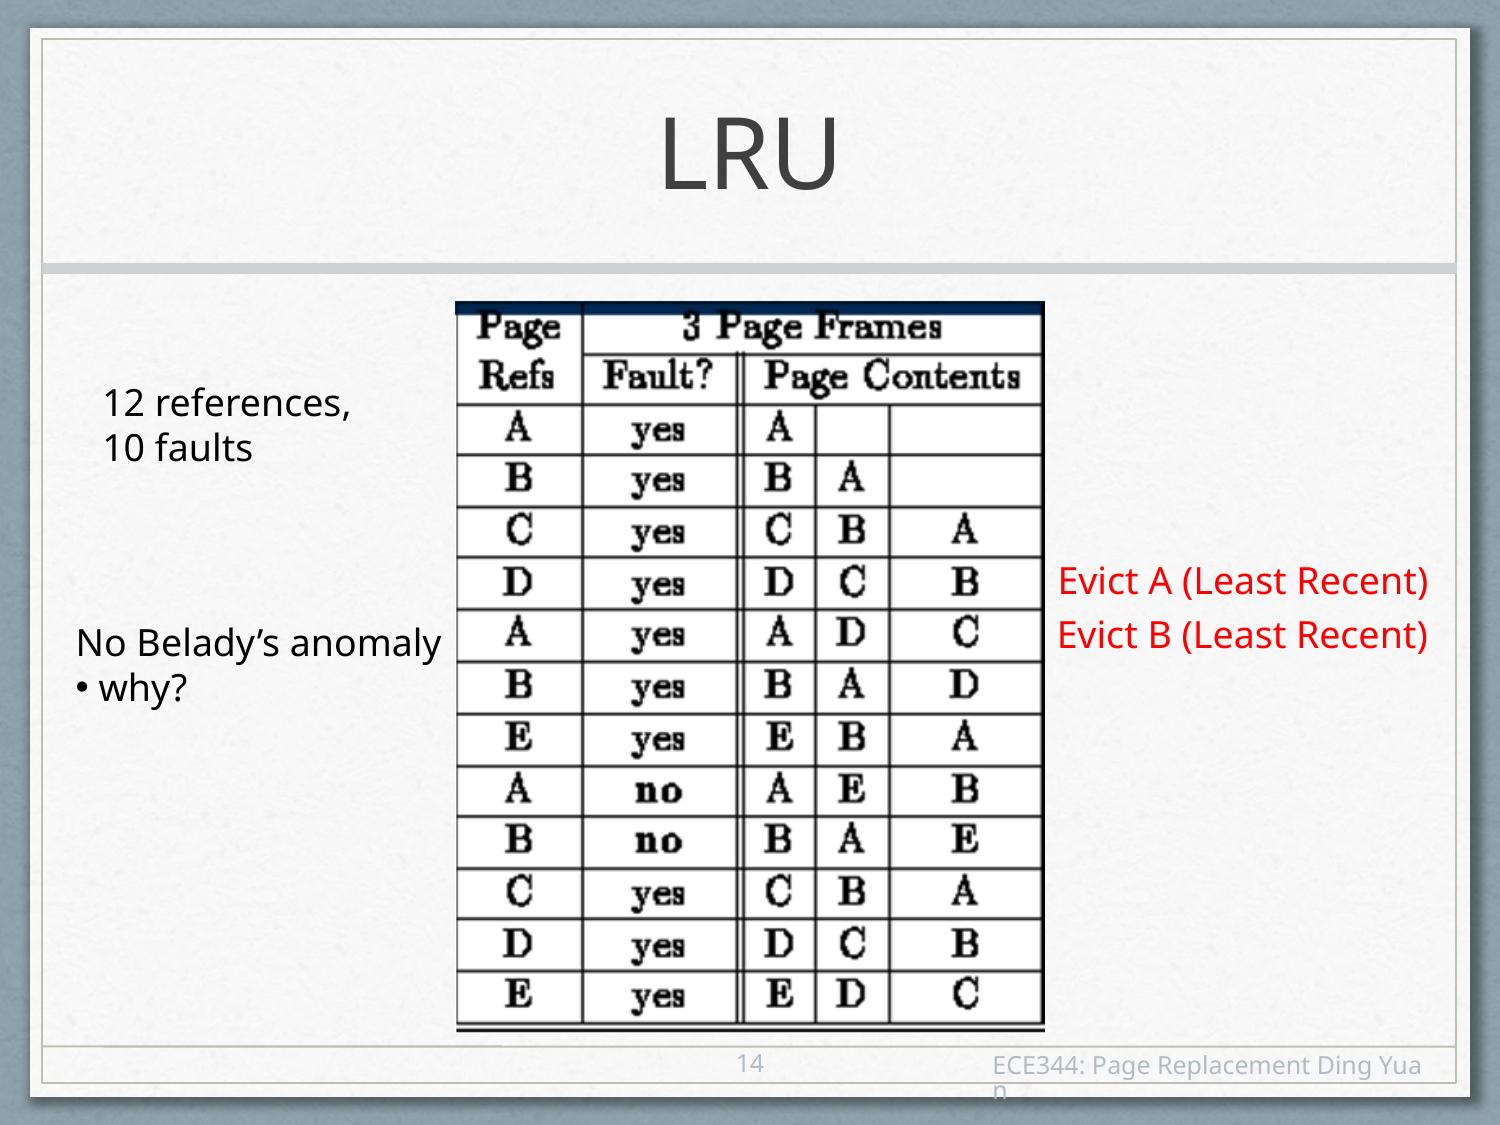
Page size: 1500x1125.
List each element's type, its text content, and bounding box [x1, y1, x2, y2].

slide_number 14 [687, 1049, 813, 1088]
text_box 12 references, 10 faults [87, 371, 367, 477]
text_box Evict B (Least Recent) [1058, 604, 1443, 664]
footer ECE344: Page Replacement Ding Yuan [977, 1045, 1453, 1088]
title LRU [147, 40, 1353, 260]
picture [30, 28, 1470, 1097]
text_box Evict A (Least Recent) [1058, 549, 1444, 610]
text_box No Belady’s anomaly why? [60, 611, 448, 717]
